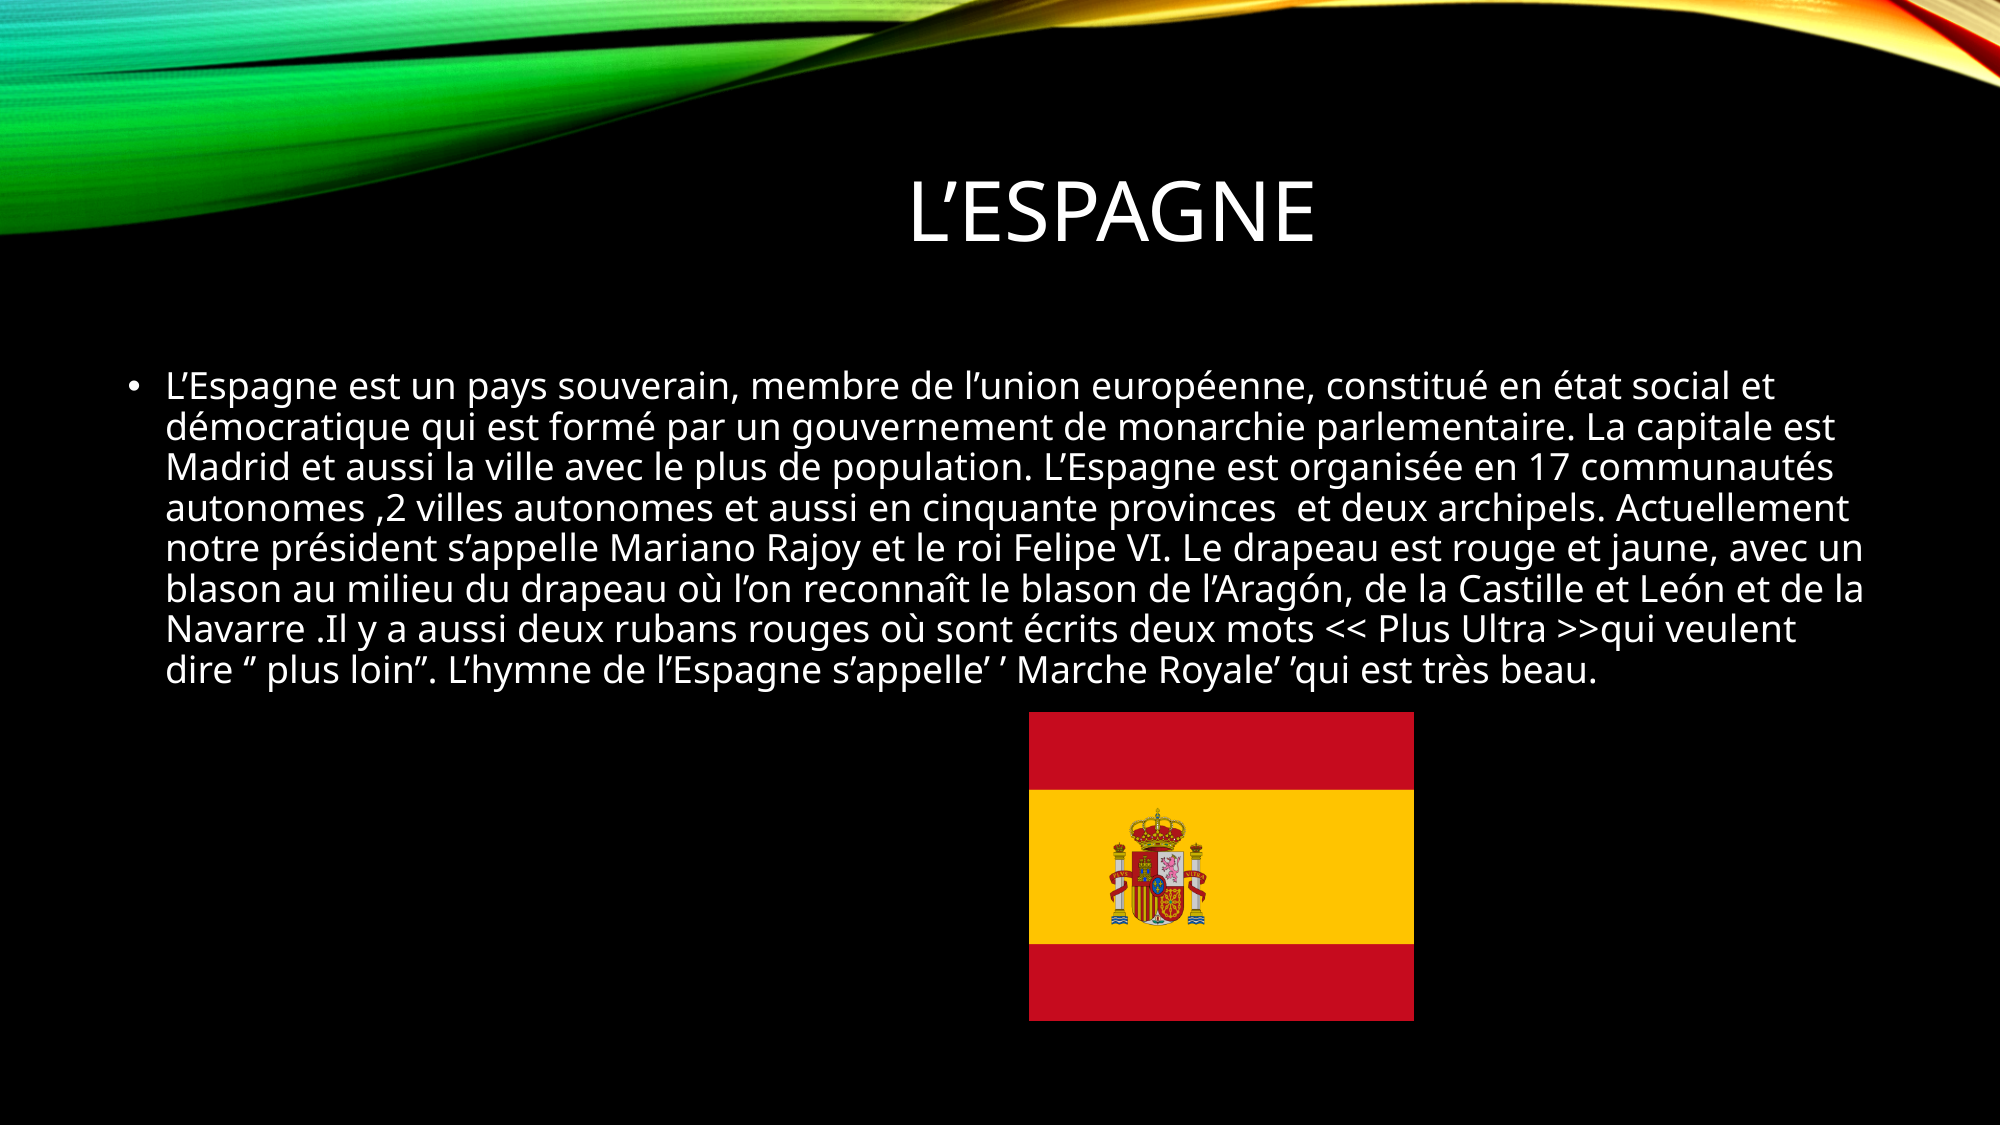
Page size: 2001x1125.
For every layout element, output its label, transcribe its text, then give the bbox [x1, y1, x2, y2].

picture [0, 0, 2000, 237]
title L’ESPAGNE [275, 108, 1688, 321]
picture [1029, 712, 1414, 1021]
list L’Espagne est un pays souverain, membre de l’union européenne, constitué en état social et démocratique qui est formé par un gouvernement de monarchie parlementaire. La capitale est Madrid et aussi la ville avec le plus de population. L’Espagne est organisée en 17 communautés autonomes ,2 villes autonomes et aussi en cinquante provinces et deux archipels. Actuellement notre président s’appelle Mariano Rajoy et le roi Felipe VI. Le drapeau est rouge et jaune, avec un blason au milieu du drapeau où l’on reconnaît le blason de l’Aragón, de la Castille et León et de la Navarre .Il y a aussi deux rubans rouges où sont écrits deux mots << Plus Ultra >>qui veulent dire ‘’ plus loin’’. L’hymne de l’Espagne s’appelle’ ’ Marche Royale’ ’qui est très beau. [112, 360, 1888, 1021]
